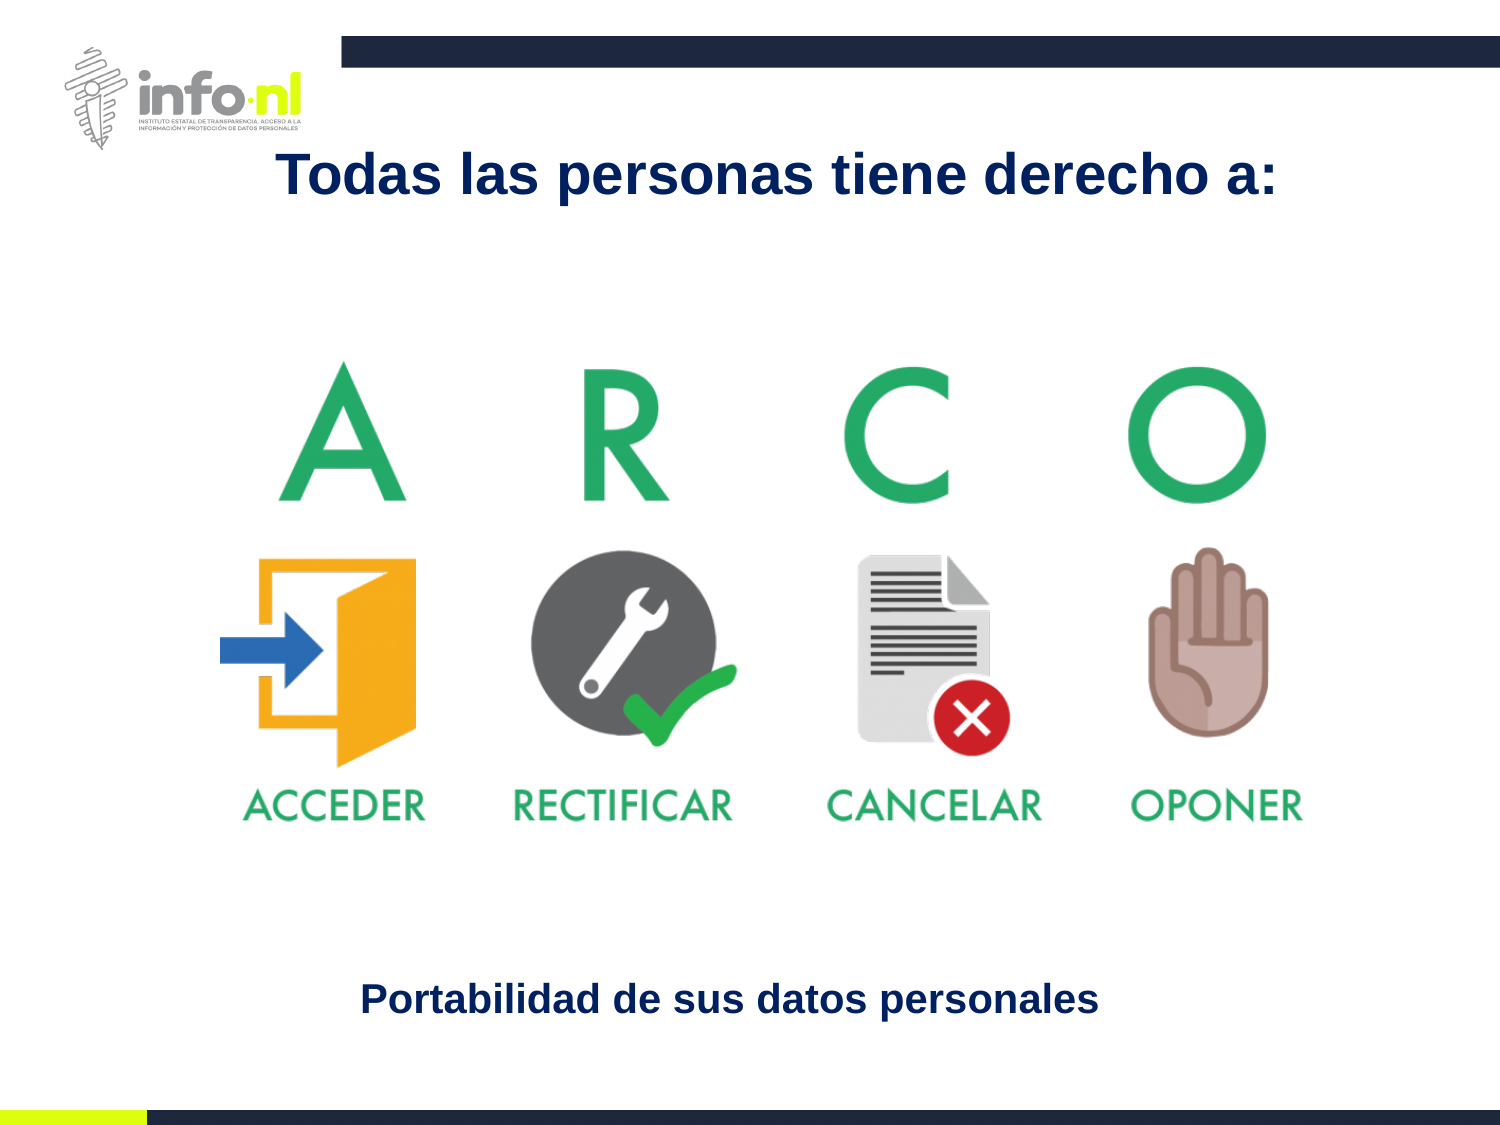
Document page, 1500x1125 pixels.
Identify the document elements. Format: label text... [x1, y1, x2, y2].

picture [0, 0, 1500, 1125]
text_box Todas las personas tiene derecho a: [252, 128, 1304, 214]
text_box Portabilidad de sus datos personales [113, 964, 1347, 1030]
